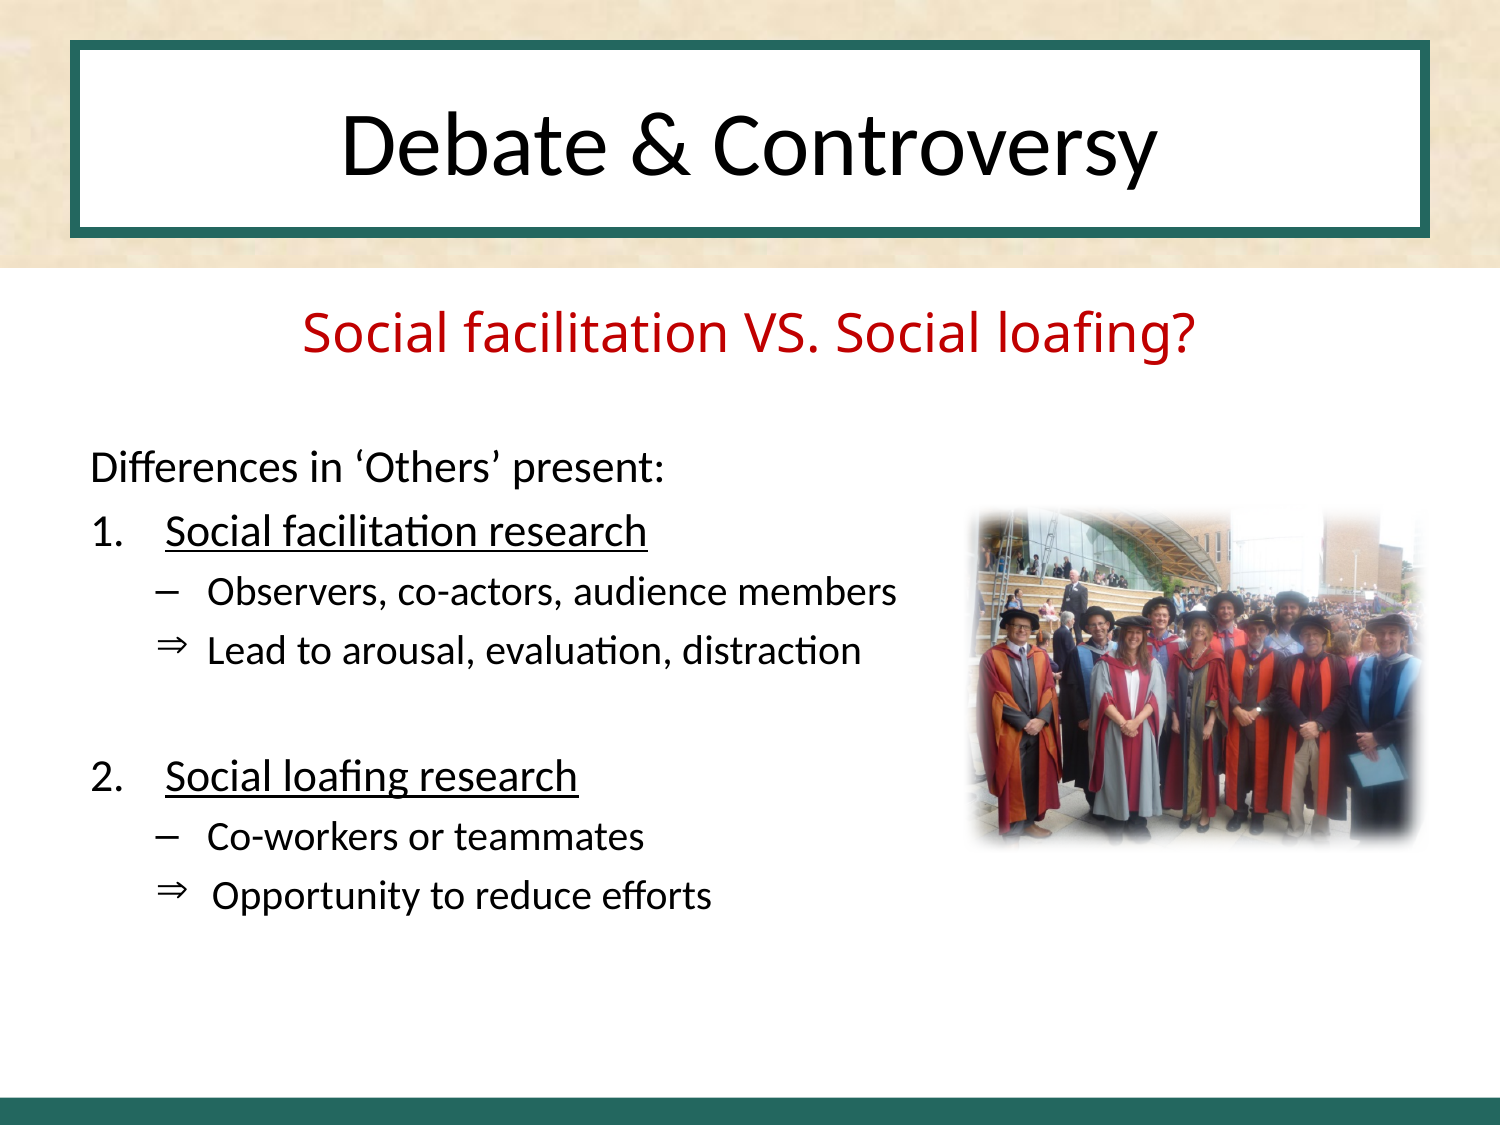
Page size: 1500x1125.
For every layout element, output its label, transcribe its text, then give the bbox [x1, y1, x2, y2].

picture [962, 503, 1430, 854]
picture [0, 0, 1500, 268]
title Debate & Controversy [70, 40, 1430, 238]
list Social facilitation VS. Social loafing? Differences in ‘Others’ present: Social facilitation research Observers, co-actors, audience members Lead to arousal, evaluation, distraction Social loafing research Co-workers or teammates Opportunity to reduce efforts [75, 290, 1425, 1083]
